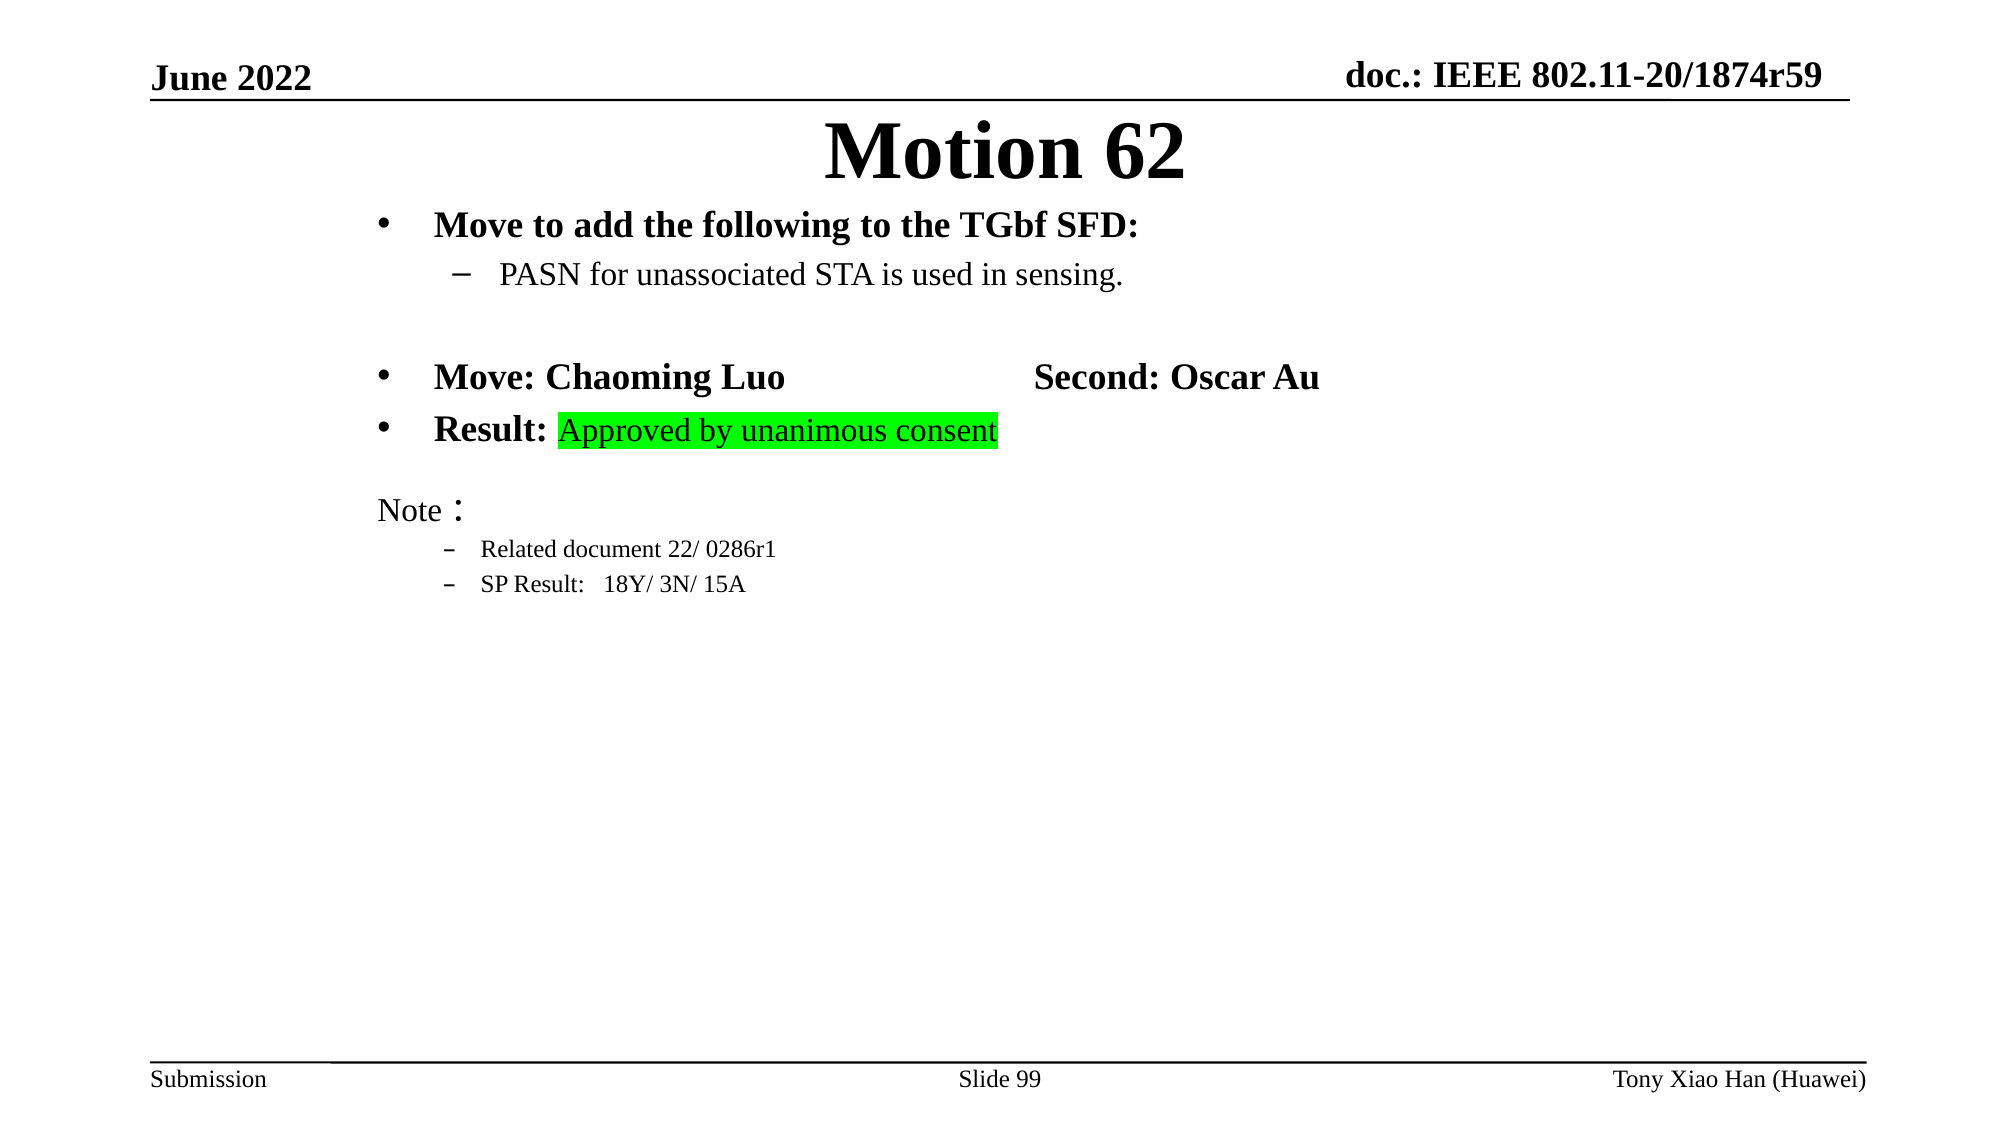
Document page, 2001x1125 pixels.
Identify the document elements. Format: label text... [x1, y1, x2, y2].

text_box Move to add the following to the TGbf SFD: PASN for unassociated STA is used in sensing. Move: Chaoming Luo Second: Oscar Au Result: Approved by unanimous consent Note： Related document 22/ 0286r1 SP Result: 18Y/ 3N/ 15A [362, 162, 1638, 875]
text_box Motion 62 [368, 87, 1644, 225]
